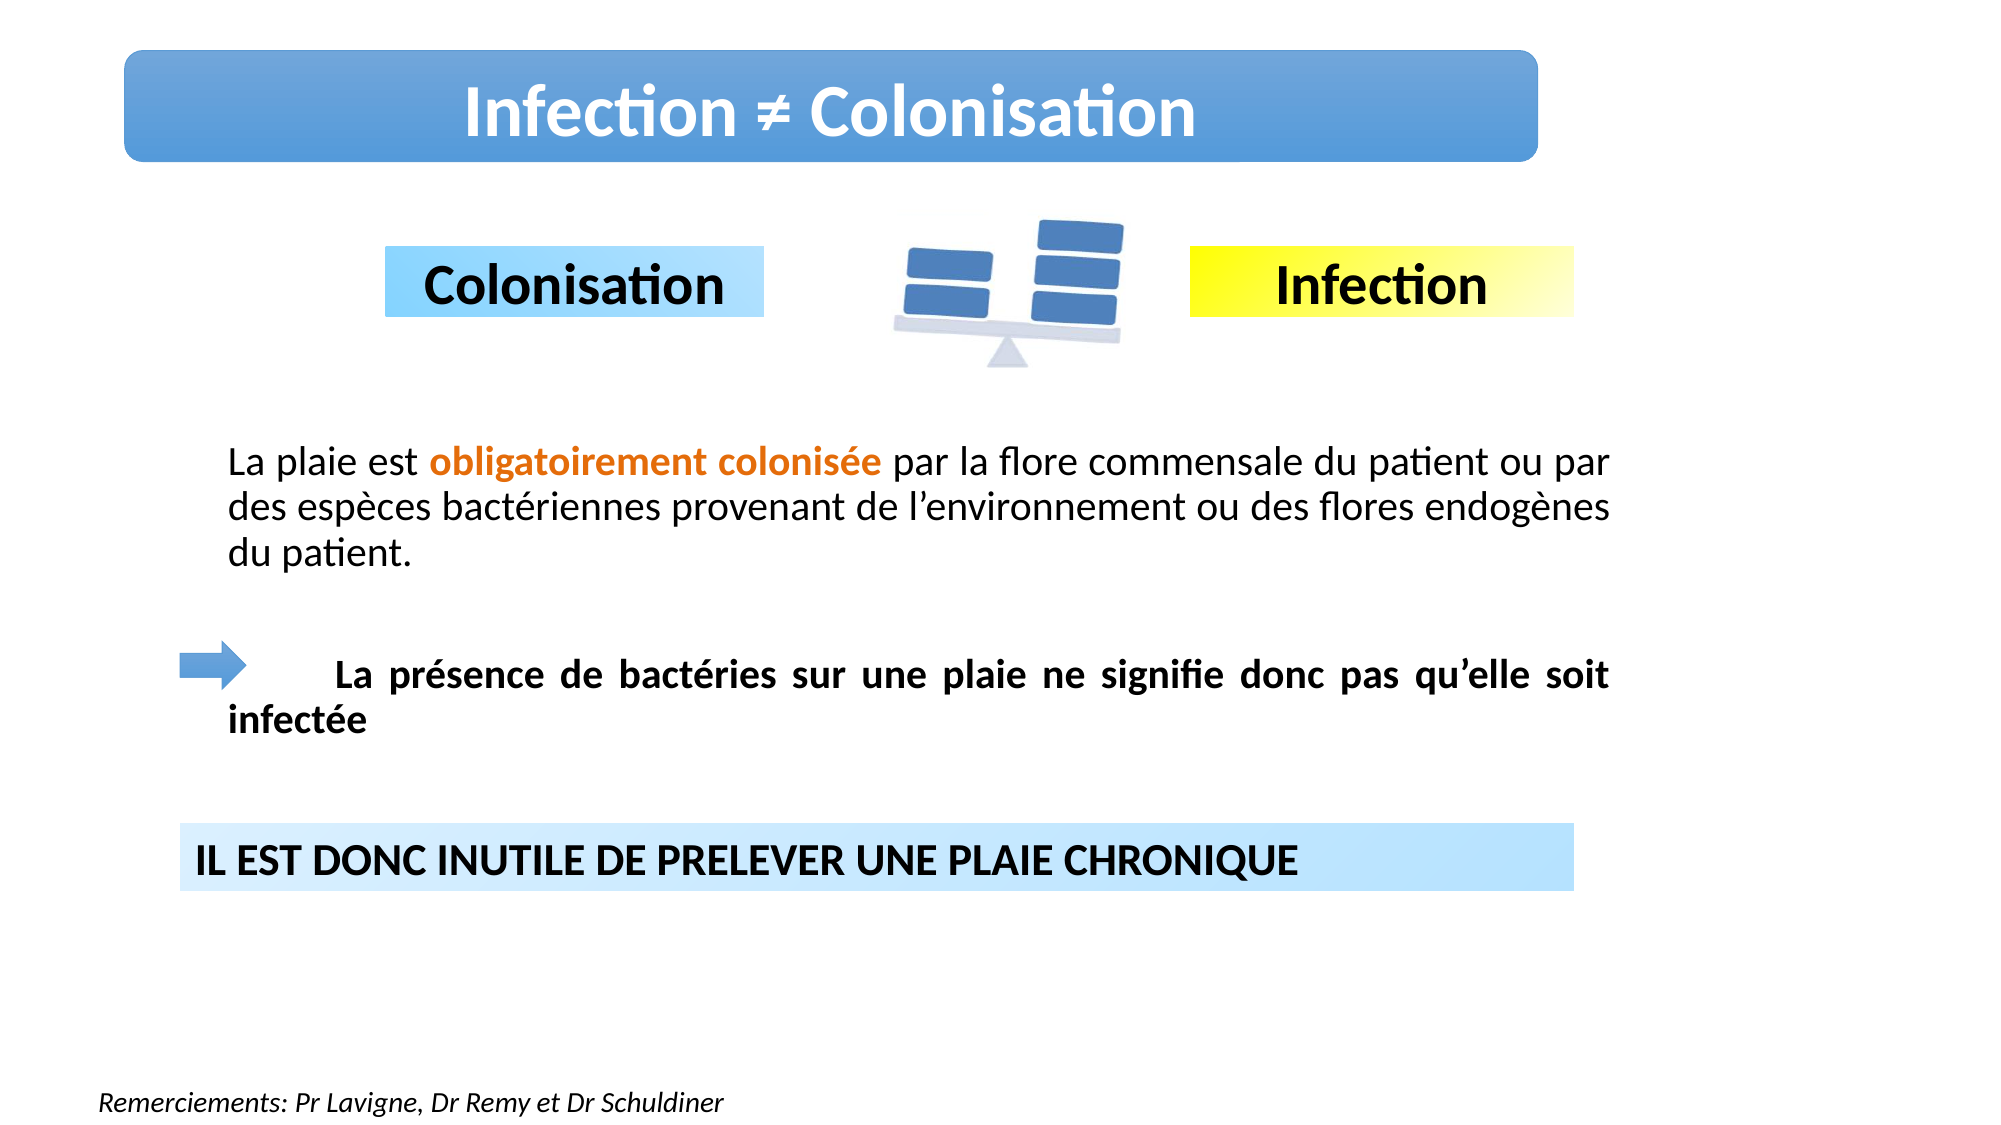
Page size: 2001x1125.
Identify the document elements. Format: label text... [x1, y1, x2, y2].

text_box IL EST DONC INUTILE DE PRELEVER UNE PLAIE CHRONIQUE [180, 823, 1574, 891]
picture [831, 209, 1219, 368]
text_box Colonisation [385, 246, 764, 317]
list La plaie est obligatoirement colonisée par la flore commensale du patient ou par des espèces bactériennes provenant de l’environnement ou des flores endogènes du patient. La présence de bactéries sur une plaie ne signifie donc pas qu’elle soit infectée [213, 432, 1626, 851]
text_box Infection ≠ Colonisation [124, 50, 1539, 163]
text_box Remerciements: Pr Lavigne, Dr Remy et Dr Schuldiner [83, 1076, 832, 1125]
text_box Infection [1219, 246, 1574, 317]
text_box [179, 640, 247, 691]
